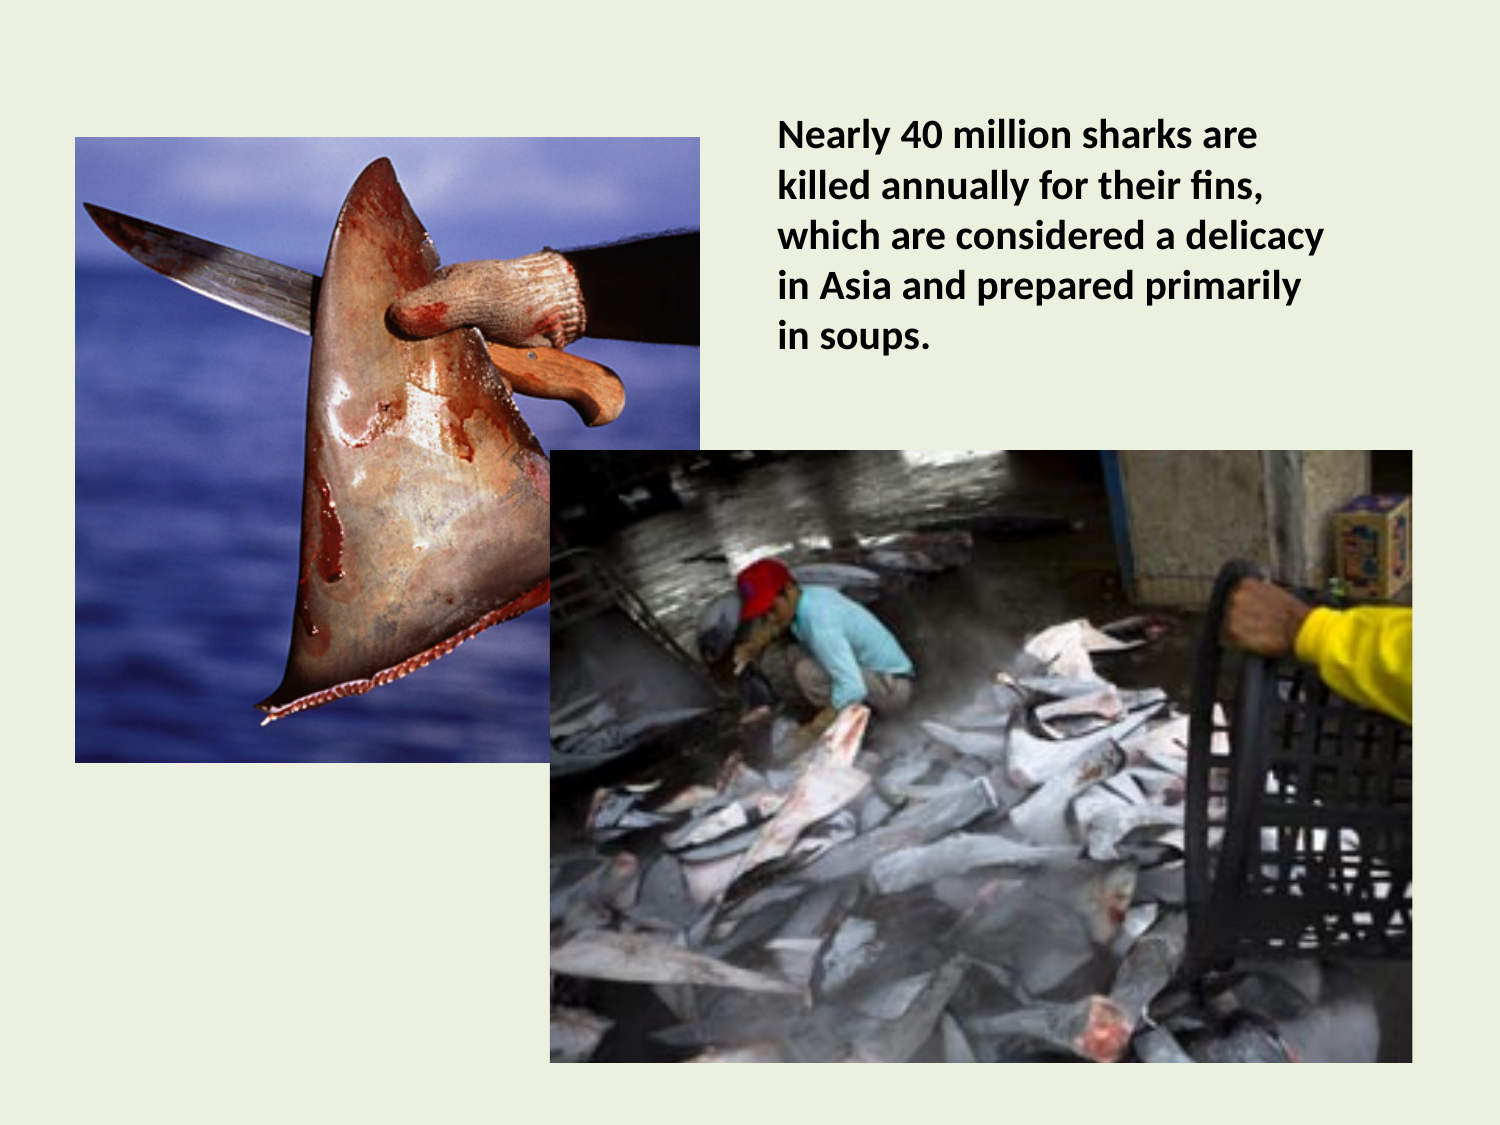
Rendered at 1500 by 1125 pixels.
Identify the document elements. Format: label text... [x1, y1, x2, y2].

picture [74, 137, 1413, 1063]
text_box Nearly 40 million sharks are killed annually for their fins, which are considered a delicacy in Asia and prepared primarily in soups. [762, 99, 1350, 365]
